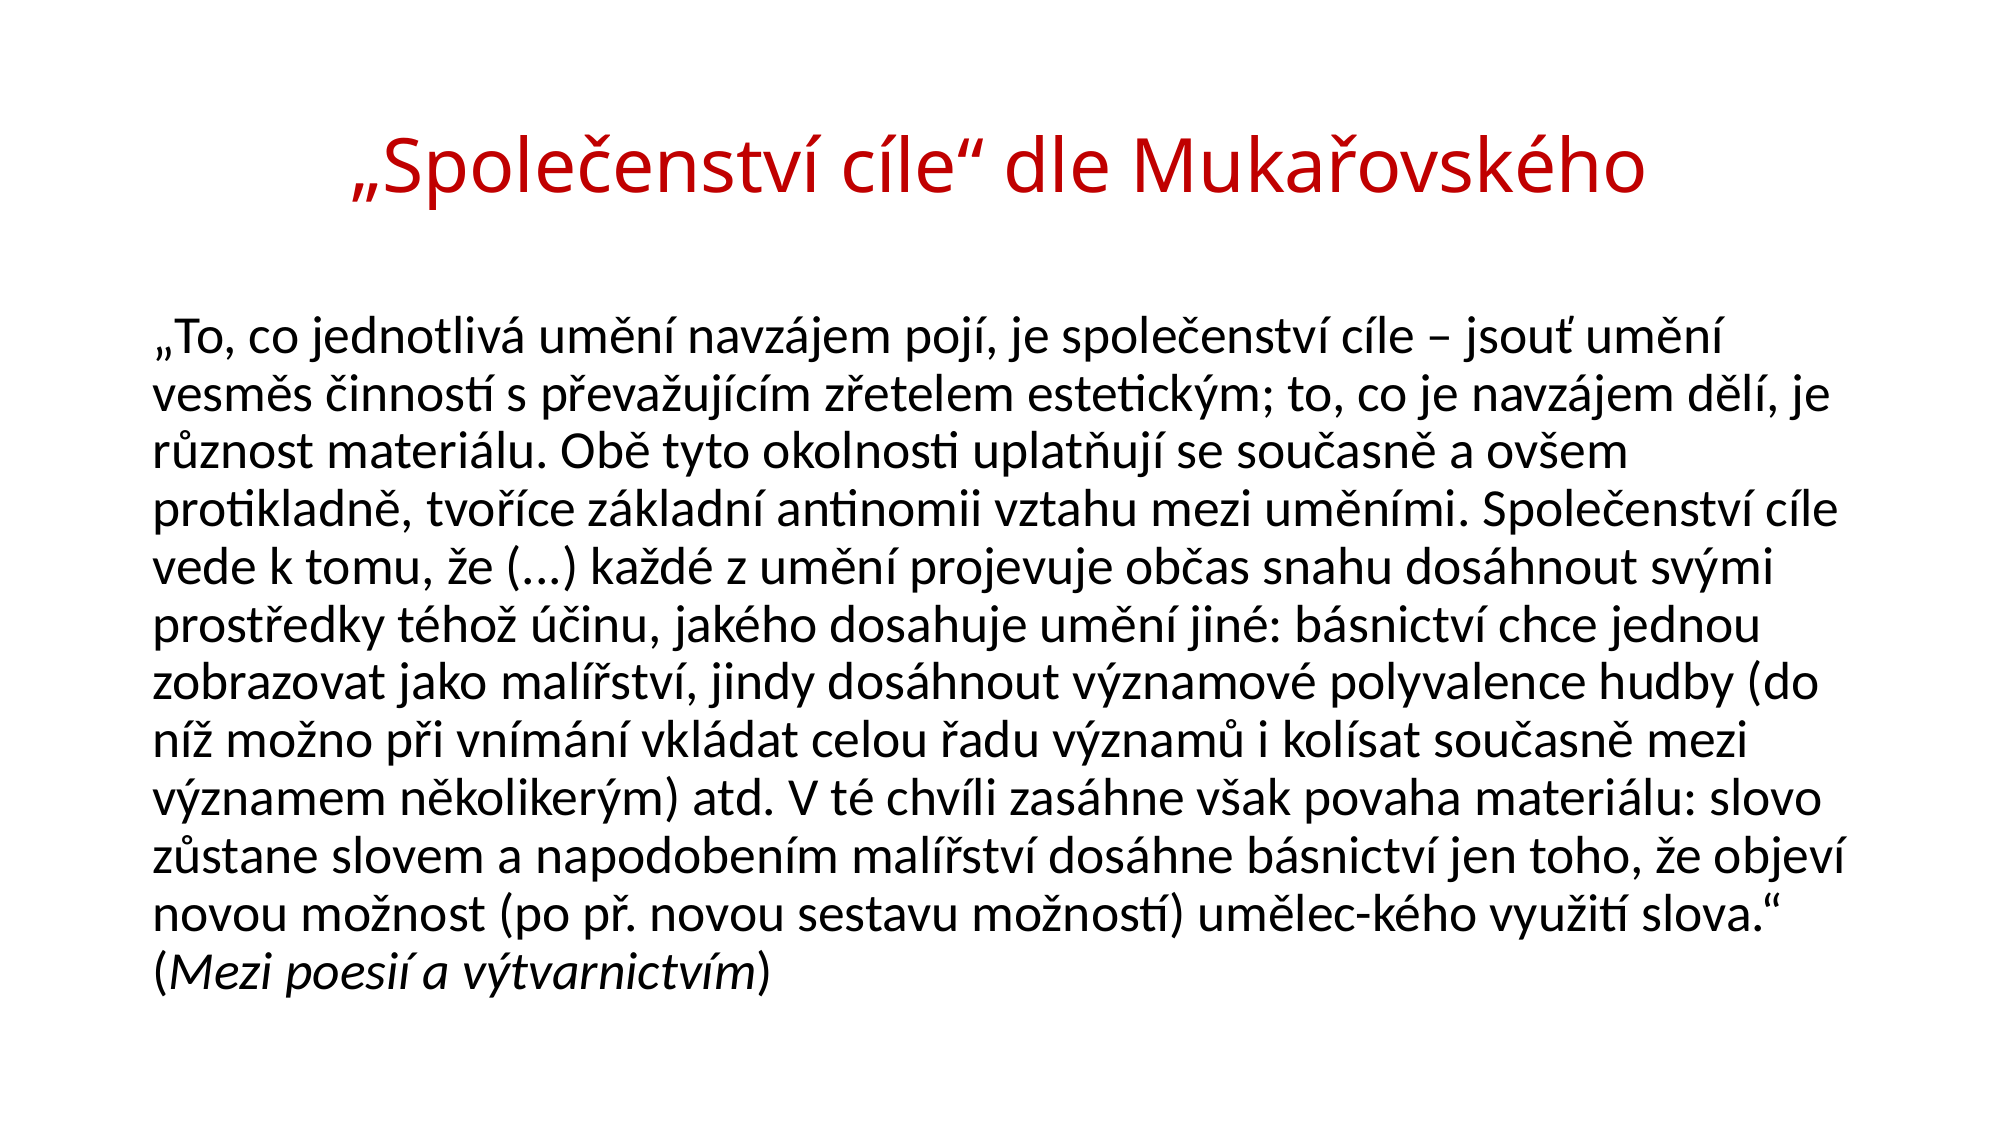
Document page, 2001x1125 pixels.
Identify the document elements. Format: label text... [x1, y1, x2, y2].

title „Společenství cíle“ dle Mukařovského [137, 59, 1863, 278]
list „To, co jednotlivá umění navzájem pojí, je společenství cíle – jsouť umění vesměs činností s převažujícím zřetelem estetickým; to, co je navzájem dělí, je různost materiálu. Obě tyto okolnosti uplatňují se současně a ovšem protikladně, tvoříce základní antinomii vztahu mezi uměními. Společenství cíle vede k tomu, že (...) každé z umění projevuje občas snahu dosáhnout svými prostředky téhož účinu, jakého dosahuje umění jiné: básnictví chce jednou zobrazovat jako malířství, jindy dosáhnout významové polyvalence hudby (do níž možno při vnímání vkládat celou řadu významů i kolísat současně mezi významem několikerým) atd. V té chvíli zasáhne však povaha materiálu: slovo zůstane slovem a napodobením malířství dosáhne básnictví jen toho, že objeví novou možnost (po př. novou sestavu možností) umělec-kého využití slova.“ (Mezi poesií a výtvarnictvím) [137, 299, 1863, 1014]
